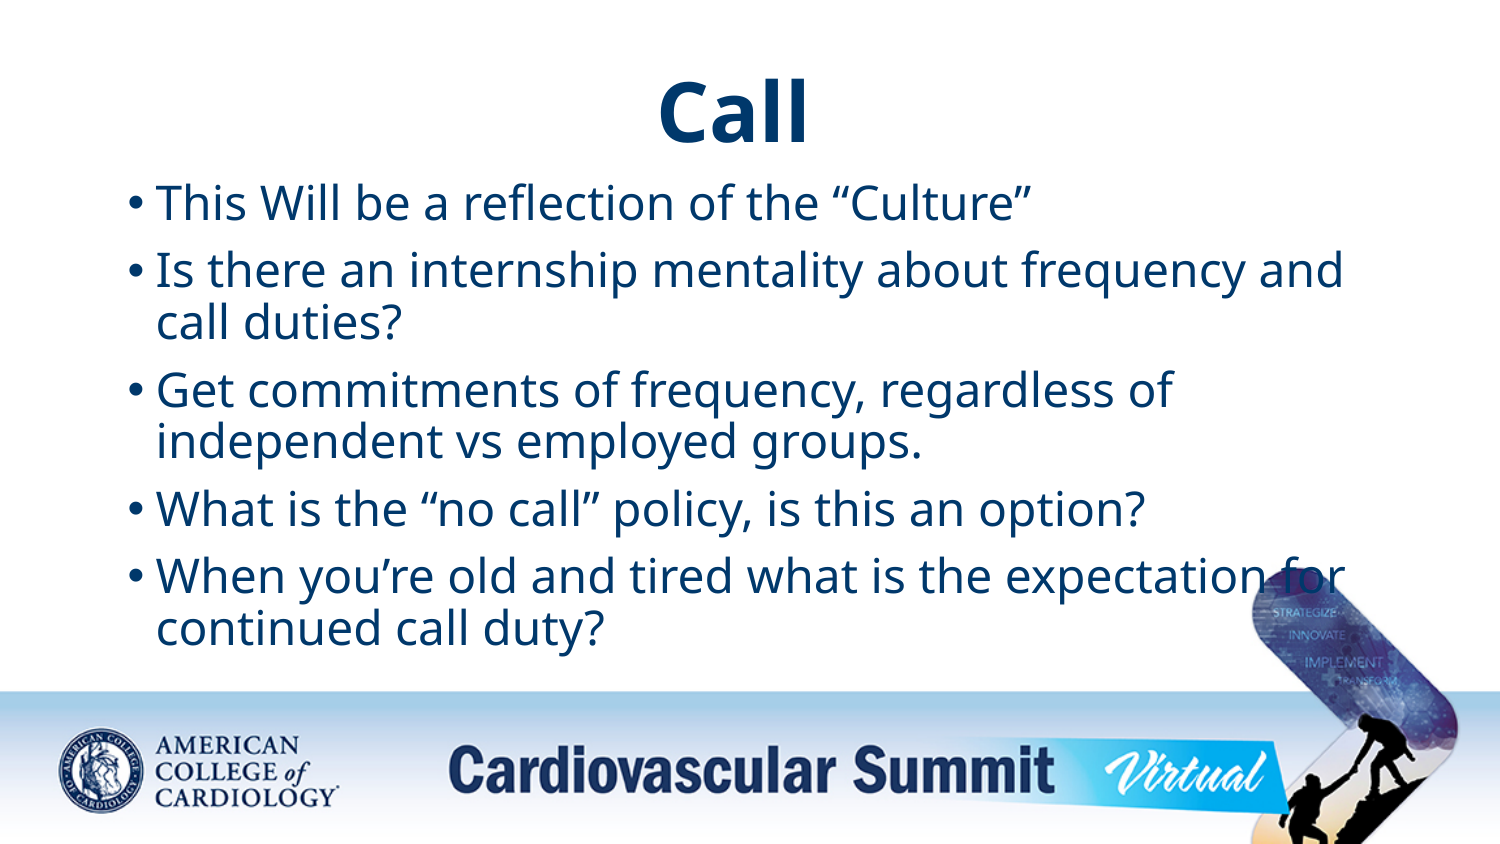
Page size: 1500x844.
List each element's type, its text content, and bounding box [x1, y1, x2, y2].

picture [0, 0, 1500, 844]
list This Will be a reflection of the “Culture” Is there an internship mentality about frequency and call duties? Get commitments of frequency, regardless of independent vs employed groups. What is the “no call” policy, is this an option? When you’re old and tired what is the expectation for continued call duty? [112, 171, 1407, 707]
title Call [86, 34, 1381, 198]
